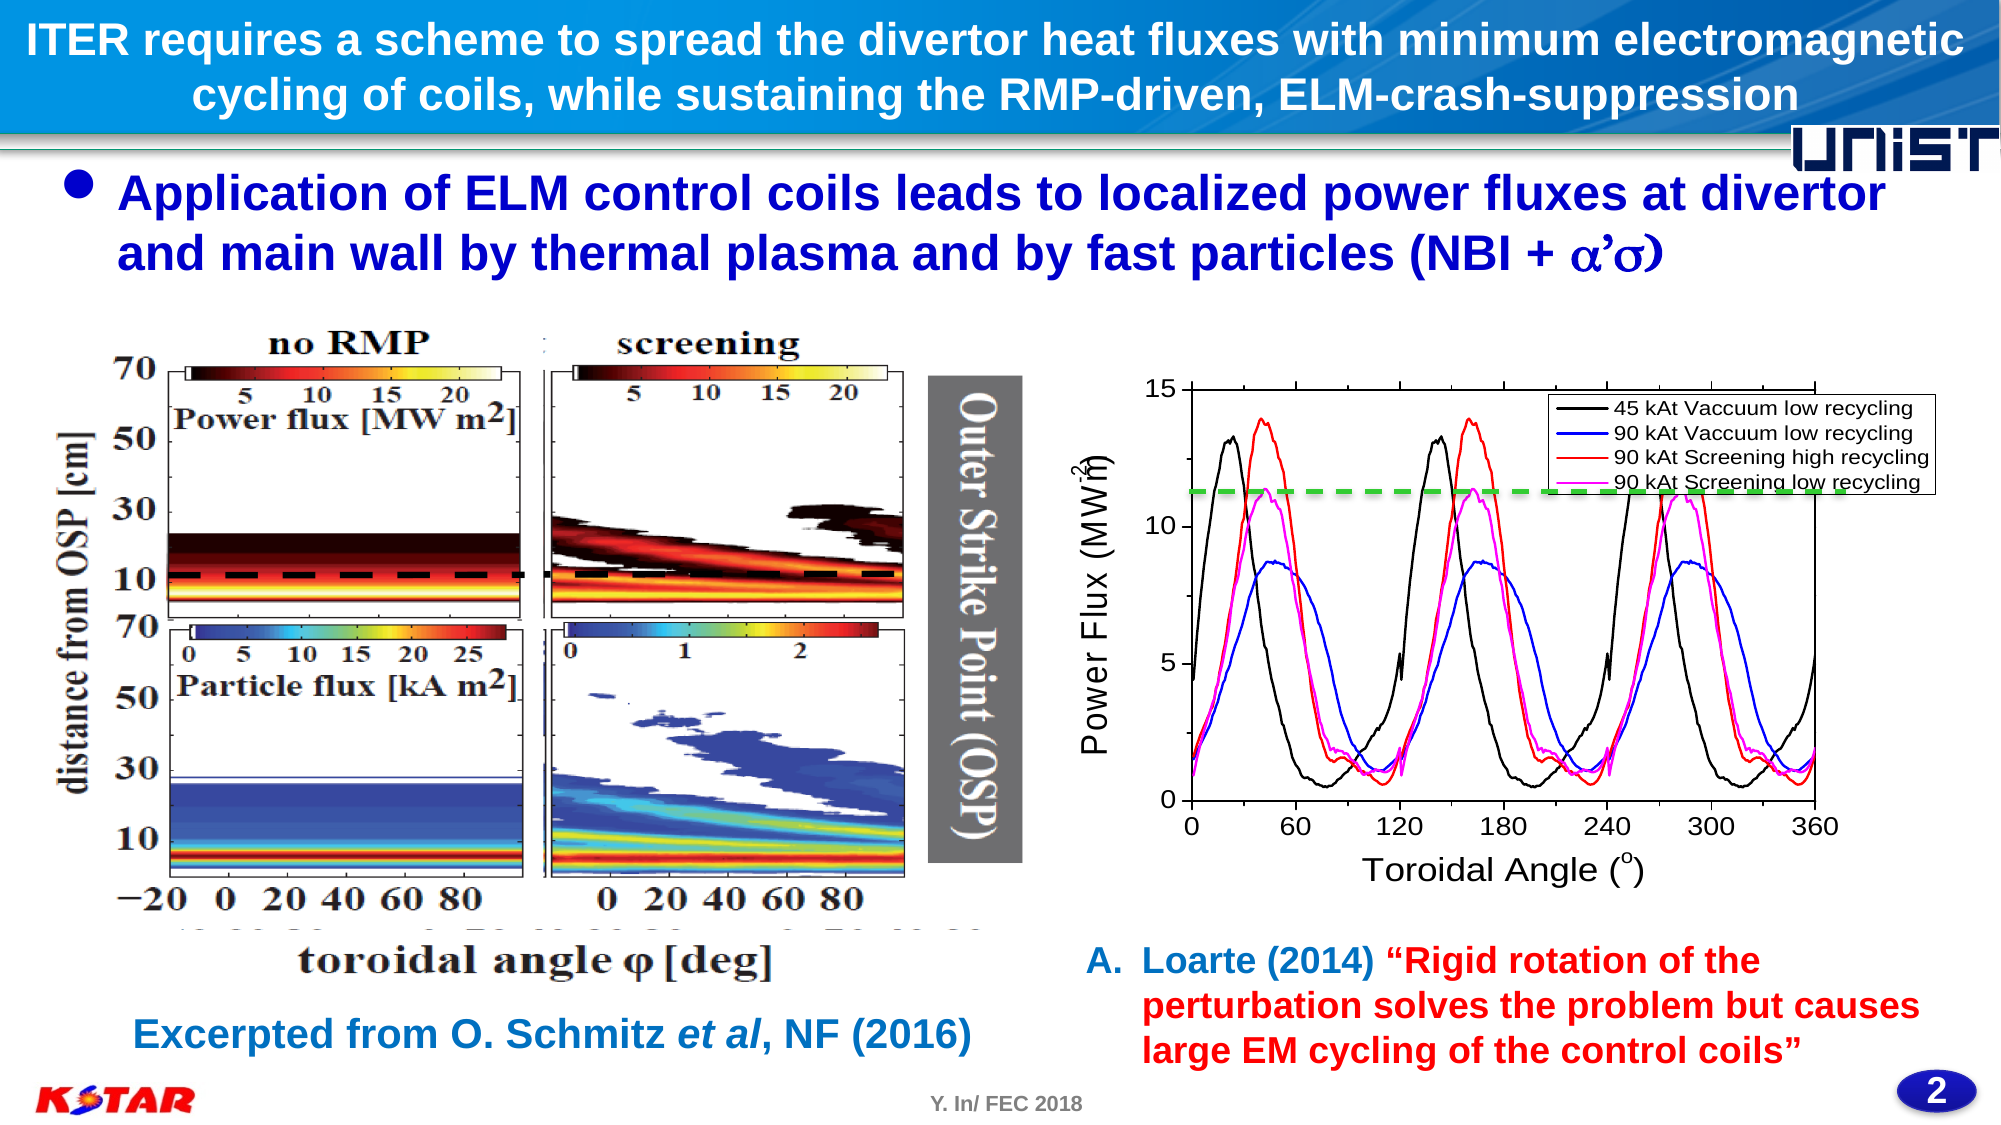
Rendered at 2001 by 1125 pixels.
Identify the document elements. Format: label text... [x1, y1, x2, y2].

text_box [42, 290, 1083, 1000]
picture [625, 0, 2000, 173]
text_box Application of ELM control coils leads to localized power fluxes at divertor and main wall by thermal plasma and by fast particles (NBI + a’s) [46, 153, 1948, 289]
text_box Excerpted from O. Schmitz et al, NF (2016) [114, 1008, 1003, 1065]
picture [20, 1082, 209, 1118]
text_box Loarte (2014) “Rigid rotation of the perturbation solves the problem but causes large EM cycling of the control coils” [1070, 940, 1981, 1079]
text_box ITER requires a scheme to spread the divertor heat fluxes with minimum electromagnetic cycling of coils, while sustaining the RMP-driven, ELM-crash-suppression [0, 2, 1993, 128]
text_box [1018, 302, 1984, 933]
